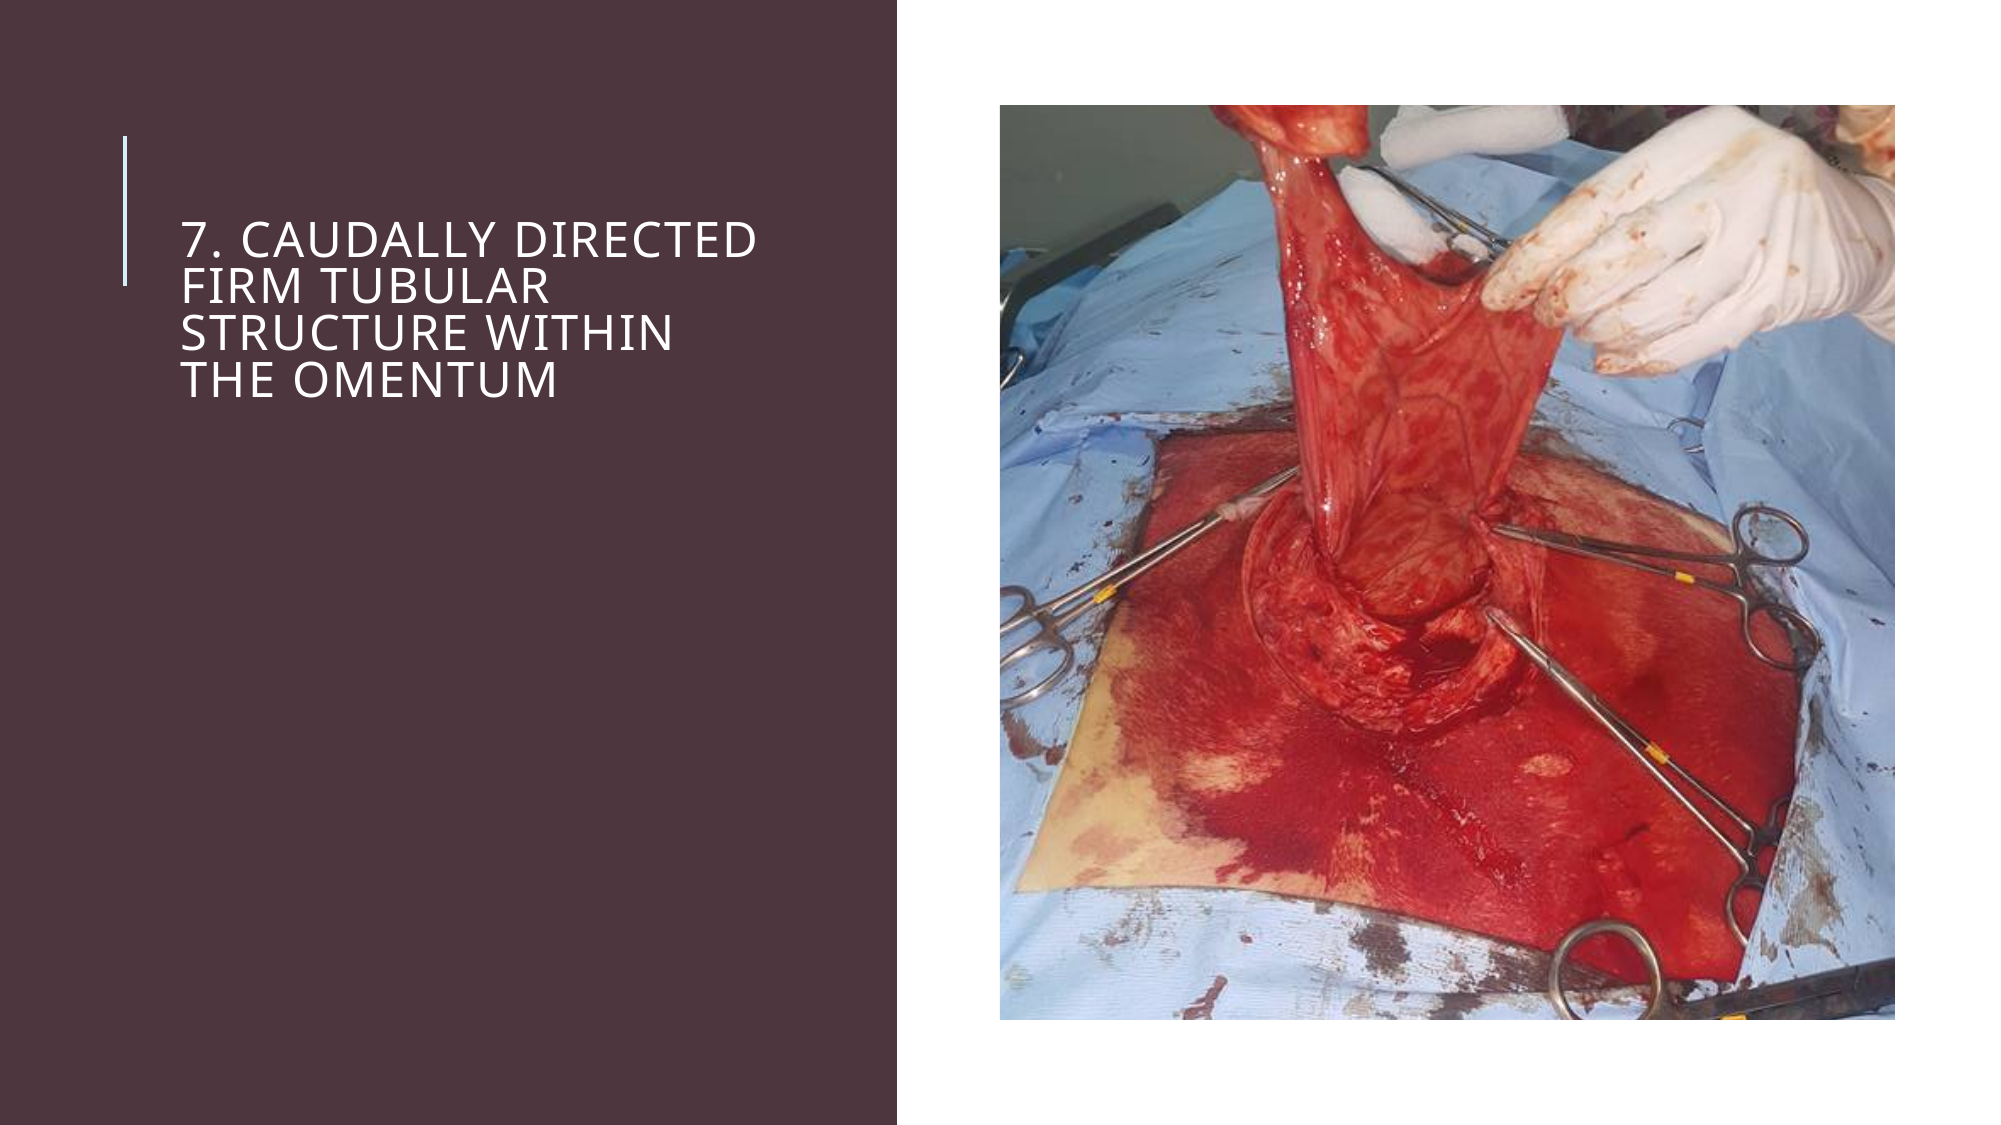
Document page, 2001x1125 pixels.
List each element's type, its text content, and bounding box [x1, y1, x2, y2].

title 7. Caudally directed firm tubular structure within the omentum [165, 190, 786, 437]
picture [999, 104, 1896, 1021]
text_box [0, 0, 898, 1125]
